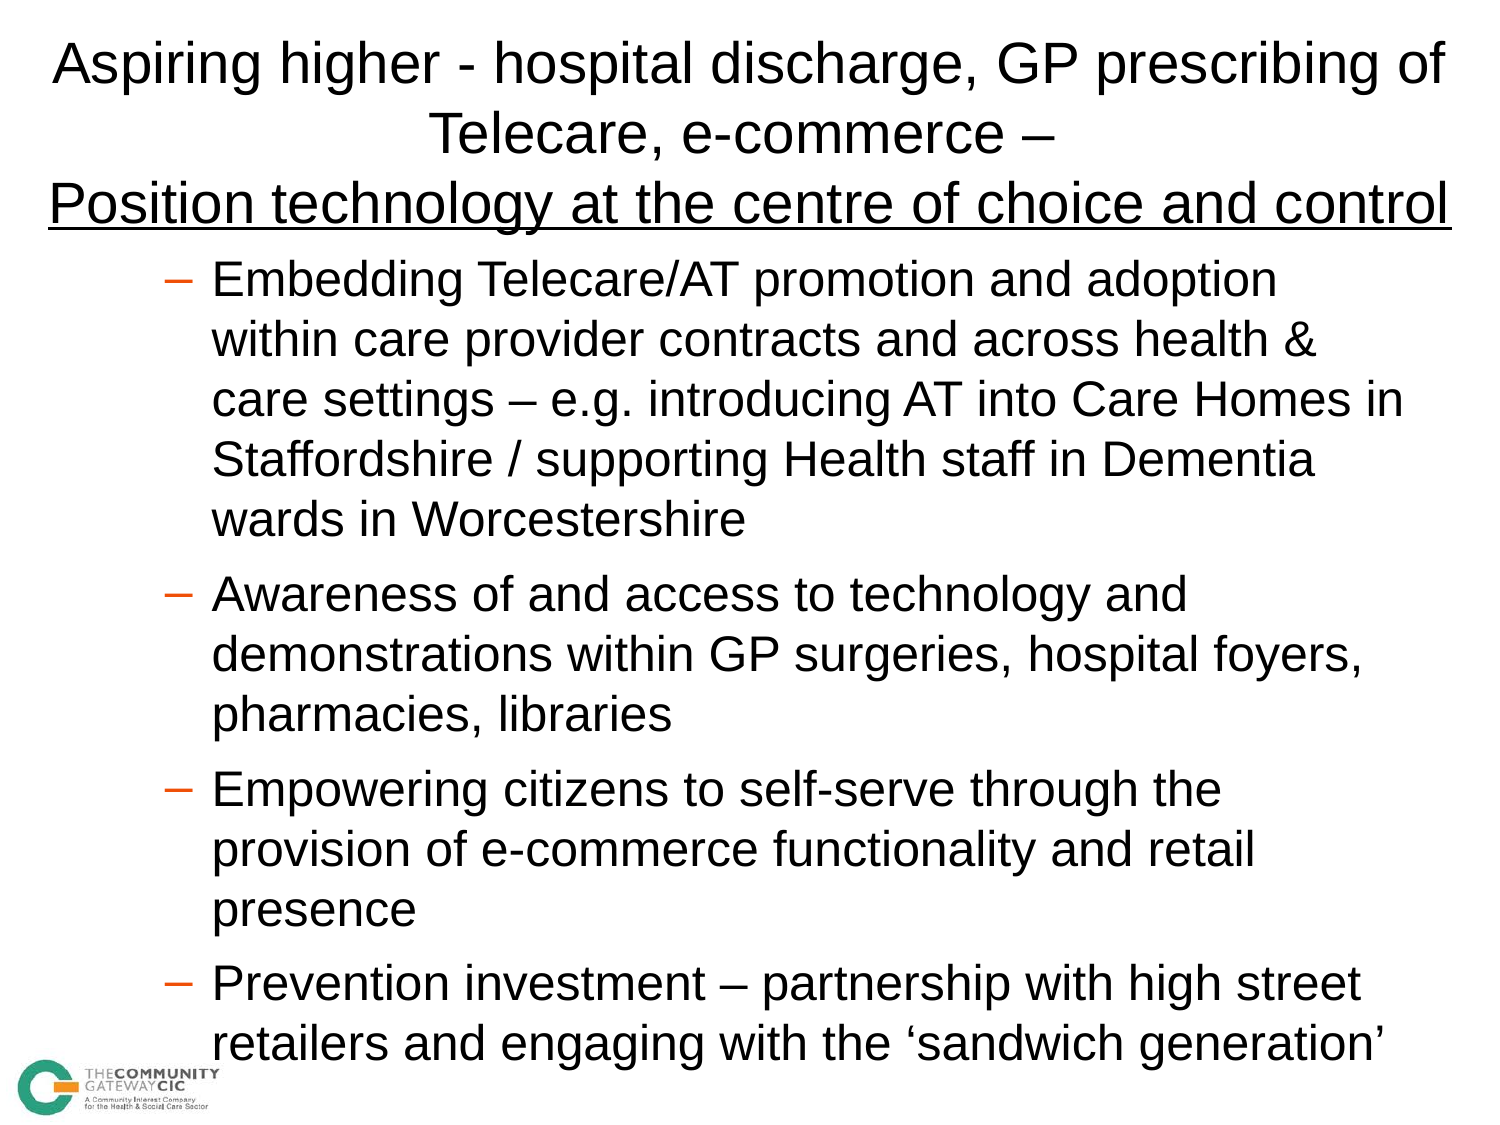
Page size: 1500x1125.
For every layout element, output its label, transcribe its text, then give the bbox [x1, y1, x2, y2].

picture [6, 1048, 229, 1123]
title Aspiring higher - hospital discharge, GP prescribing of Telecare, e-commerce – Position technology at the centre of choice and control [0, 18, 1500, 108]
list Embedding Telecare/AT promotion and adoption within care provider contracts and across health & care settings – e.g. introducing AT into Care Homes in Staffordshire / supporting Health staff in Dementia wards in Worcestershire Awareness of and access to technology and demonstrations within GP surgeries, hospital foyers, pharmacies, libraries Empowering citizens to self-serve through the provision of e-commerce functionality and retail presence Prevention investment – partnership with high street retailers and engaging with the ‘sandwich generation’ [75, 239, 1425, 1088]
